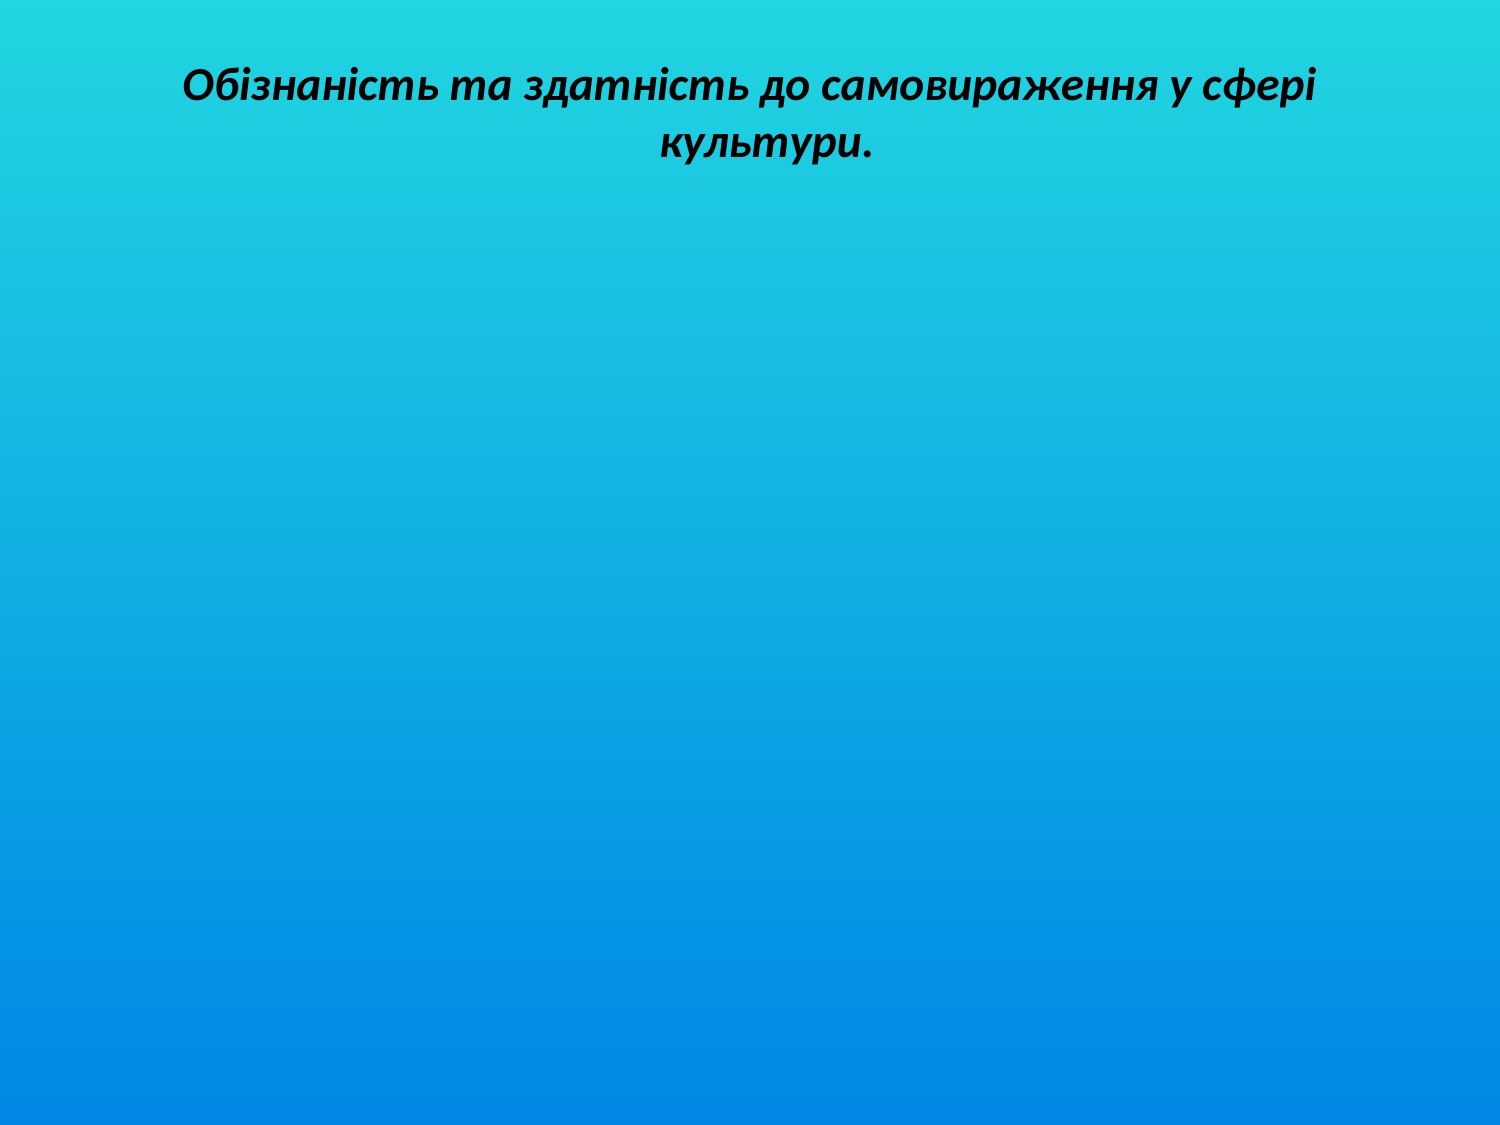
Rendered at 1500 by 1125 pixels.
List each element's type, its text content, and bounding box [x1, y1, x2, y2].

title Обізнаність та здатність до самовираження у сфері культури. [75, 45, 1425, 233]
